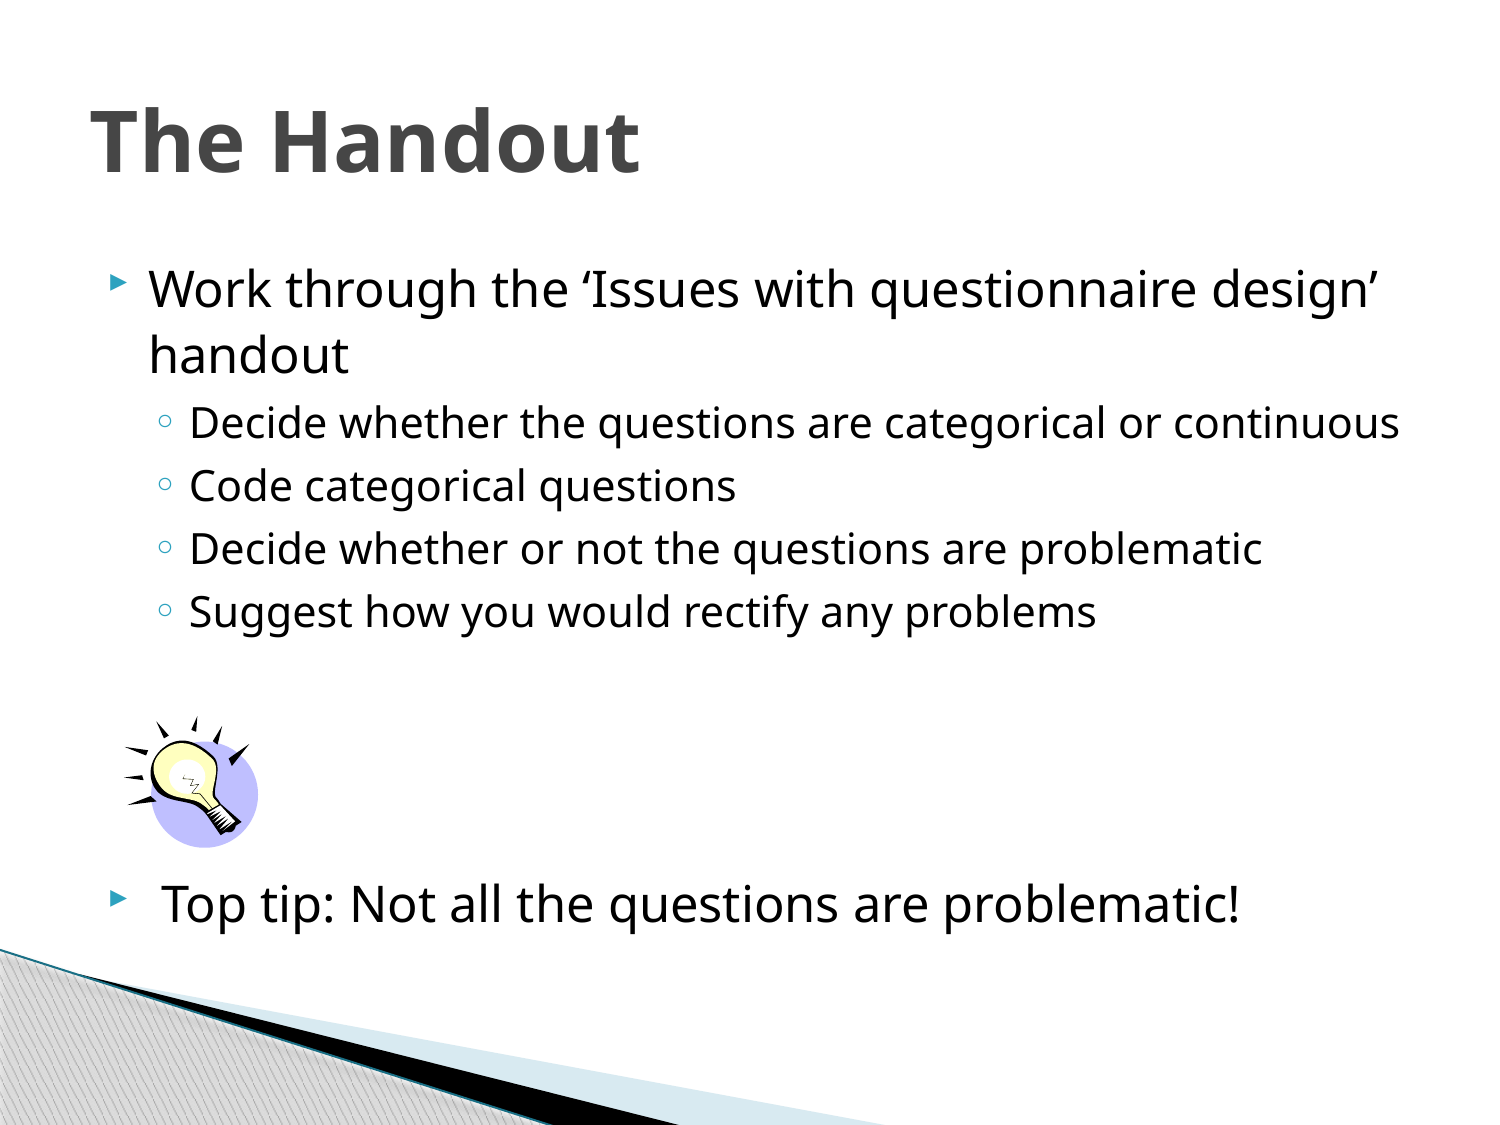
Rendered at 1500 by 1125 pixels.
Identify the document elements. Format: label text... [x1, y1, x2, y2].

picture [123, 715, 259, 849]
title The Handout [75, 45, 1425, 233]
list Work through the ‘Issues with questionnaire design’ handout Decide whether the questions are categorical or continuous Code categorical questions Decide whether or not the questions are problematic Suggest how you would rectify any problems Top tip: Not all the questions are problematic! [75, 243, 1425, 986]
